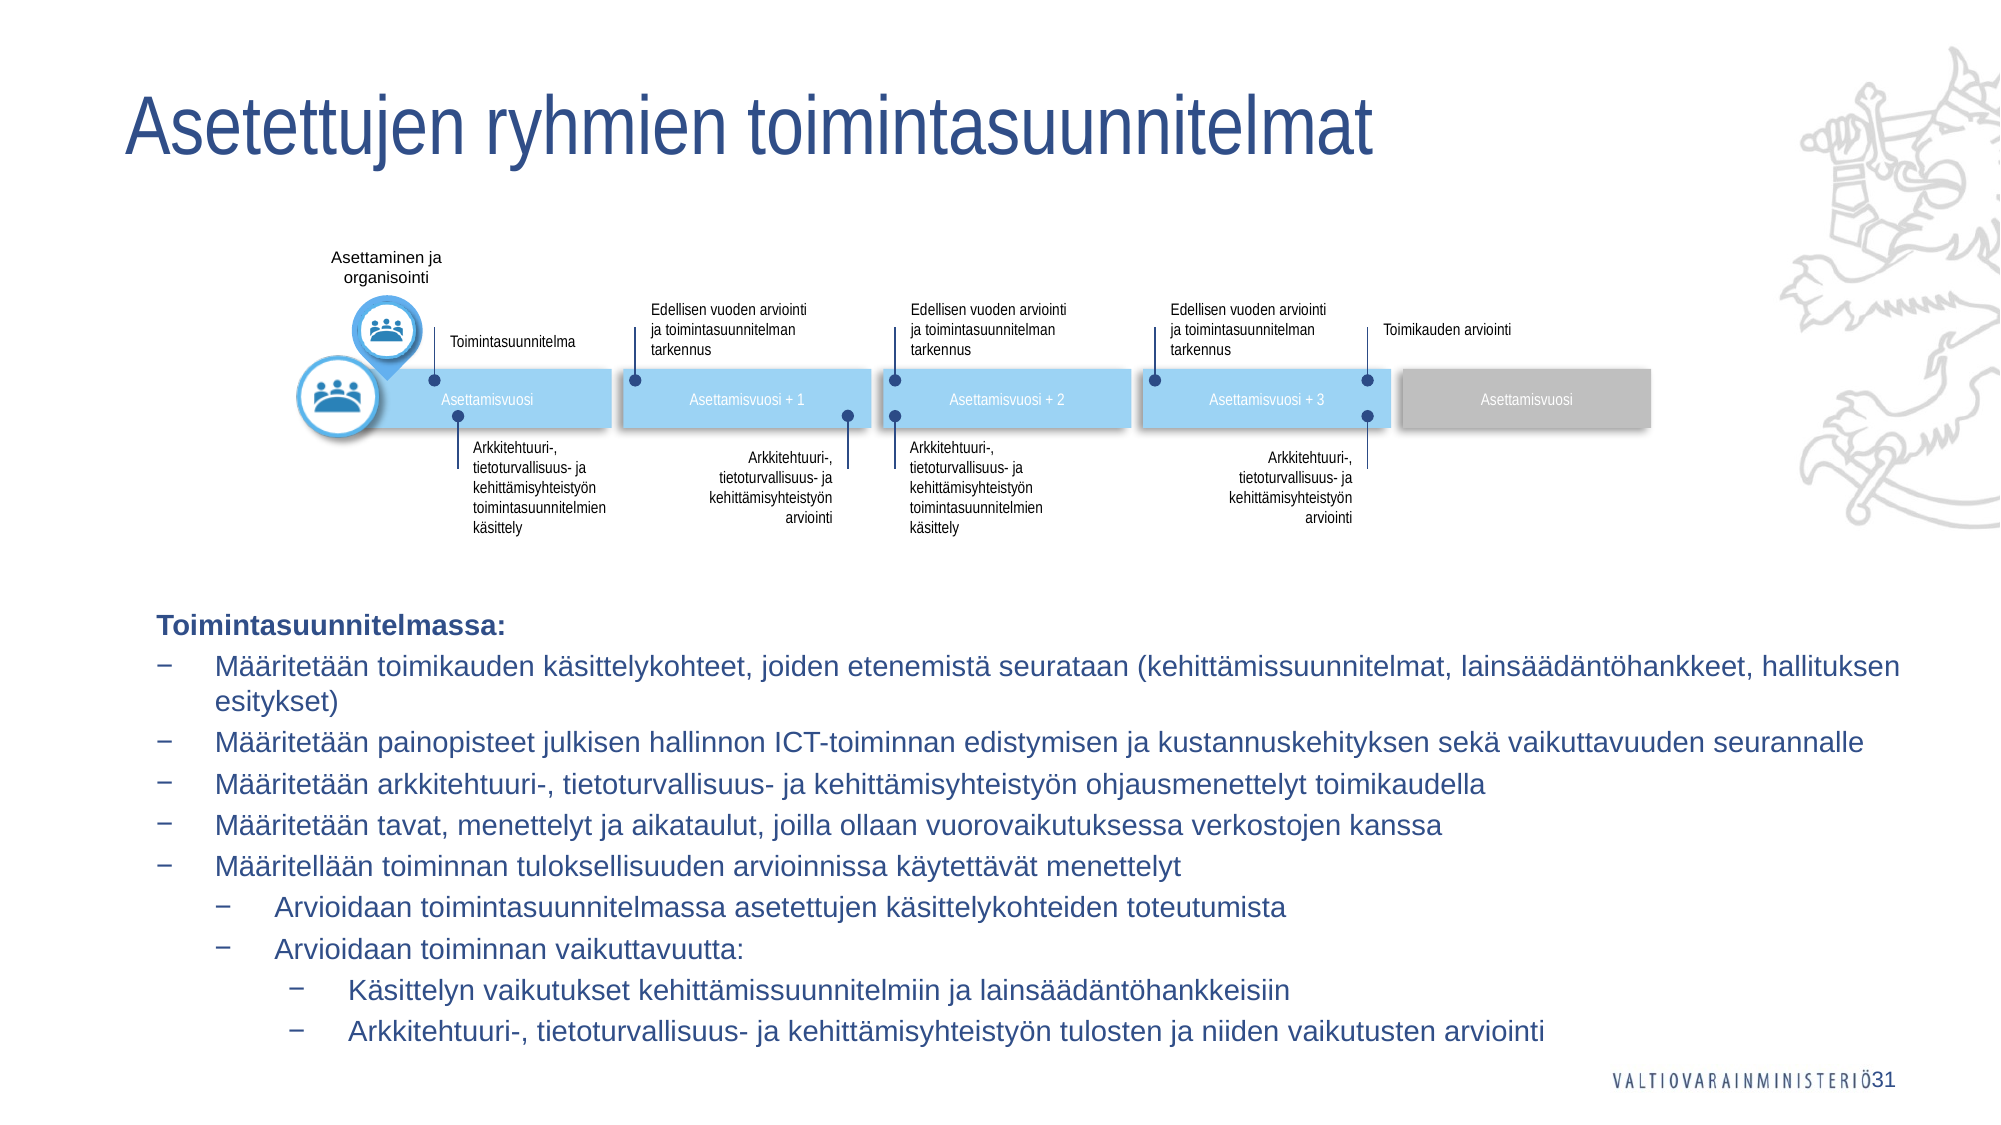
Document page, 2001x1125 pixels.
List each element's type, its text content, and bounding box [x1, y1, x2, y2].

picture [1566, 1064, 1856, 1093]
picture [1699, 0, 2000, 579]
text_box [292, 238, 1652, 535]
text_box Toimintasuunnitelmassa: Määritetään toimikauden käsittelykohteet, joiden etenemistä seurataan (kehittämissuunnitelmat, lainsäädäntöhankkeet, hallituksen esitykset) Määritetään painopisteet julkisen hallinnon ICT-toiminnan edistymisen ja kustannuskehityksen sekä vaikuttavuuden seurannalle Määritetään arkkitehtuuri-, tietoturvallisuus- ja kehittämisyhteistyön ohjausmenettelyt toimikaudella Määritetään tavat, menettelyt ja aikataulut, joilla ollaan vuorovaikutuksessa verkostojen kanssa Määritellään toiminnan tuloksellisuuden arvioinnissa käytettävät menettelyt Arvioidaan toimintasuunnitelmassa asetettujen käsittelykohteiden toteutumista Arvioidaan toiminnan vaikuttavuutta: Käsittelyn vaikutukset kehittämissuunnitelmiin ja lainsäädäntöhankkeisiin Arkkitehtuuri-, tietoturvallisuus- ja kehittämisyhteistyön tulosten ja niiden vaikutusten arviointi [141, 598, 1935, 918]
slide_number 31 [1856, 1054, 1962, 1103]
title Asetettujen ryhmien toimintasuunnitelmat [110, 23, 1725, 219]
